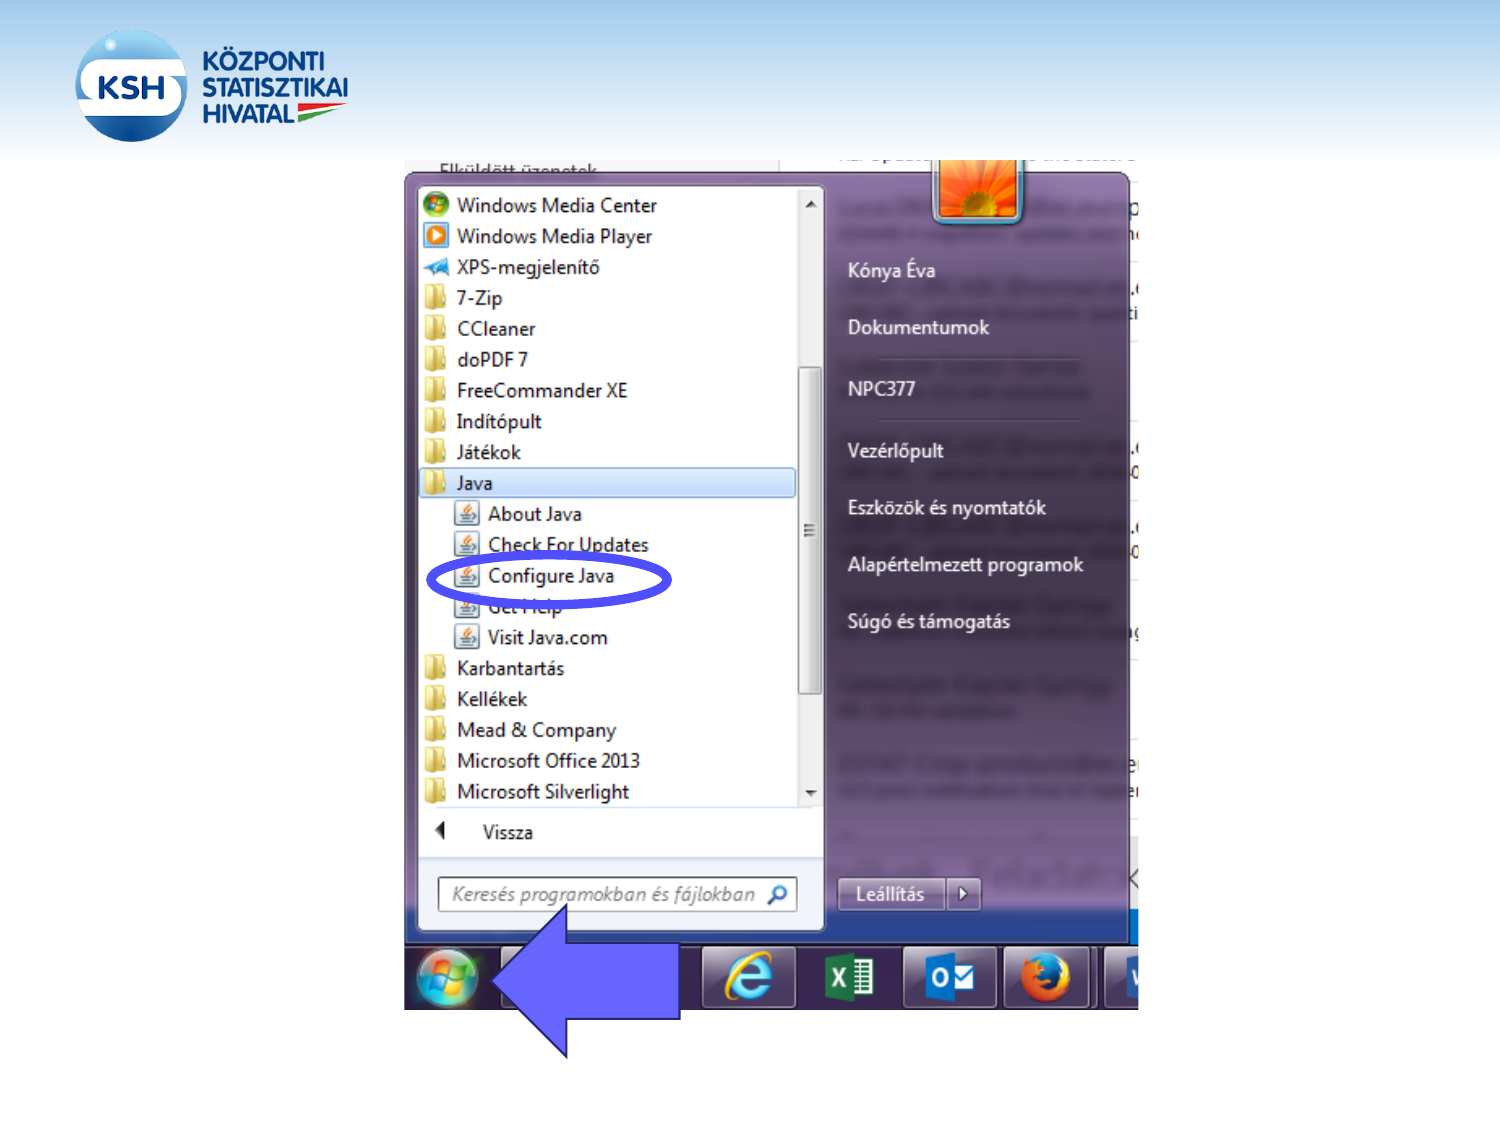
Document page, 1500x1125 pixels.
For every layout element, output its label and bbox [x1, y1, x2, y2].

text_box [518, 1010, 681, 1060]
picture [75, 29, 348, 142]
list [404, 160, 1139, 1010]
